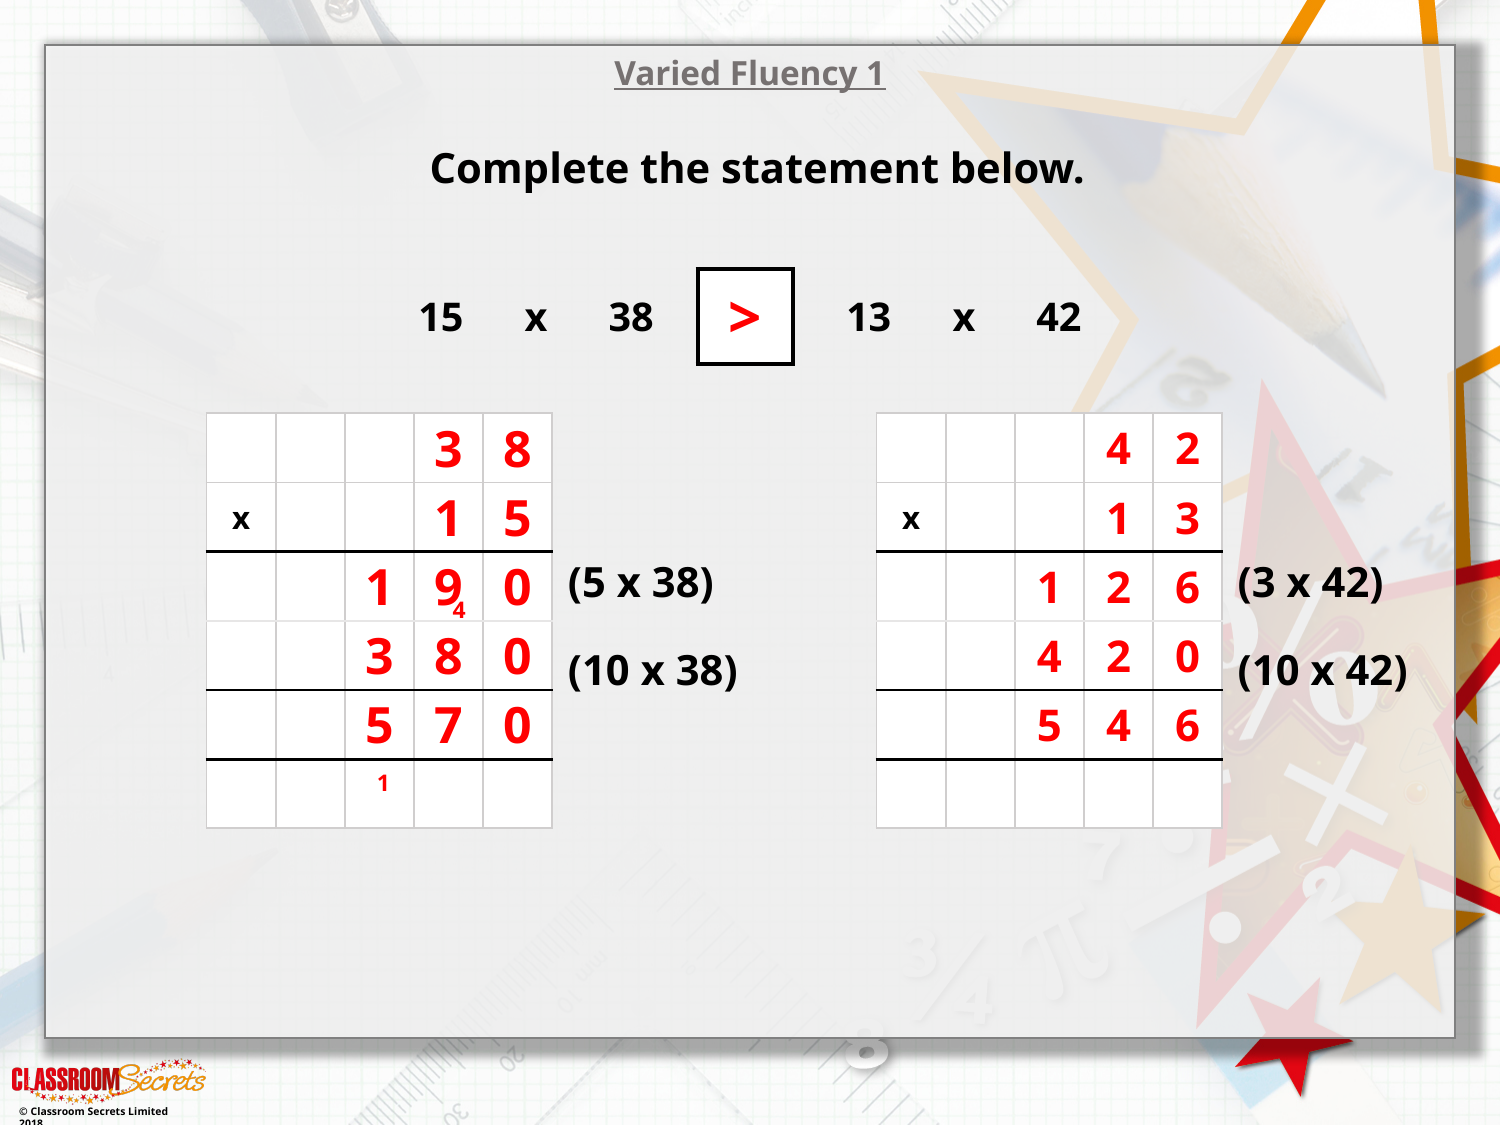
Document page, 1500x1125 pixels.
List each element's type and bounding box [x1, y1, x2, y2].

text_box [550, 547, 756, 703]
text_box [1220, 547, 1426, 703]
picture [0, 0, 1500, 1125]
